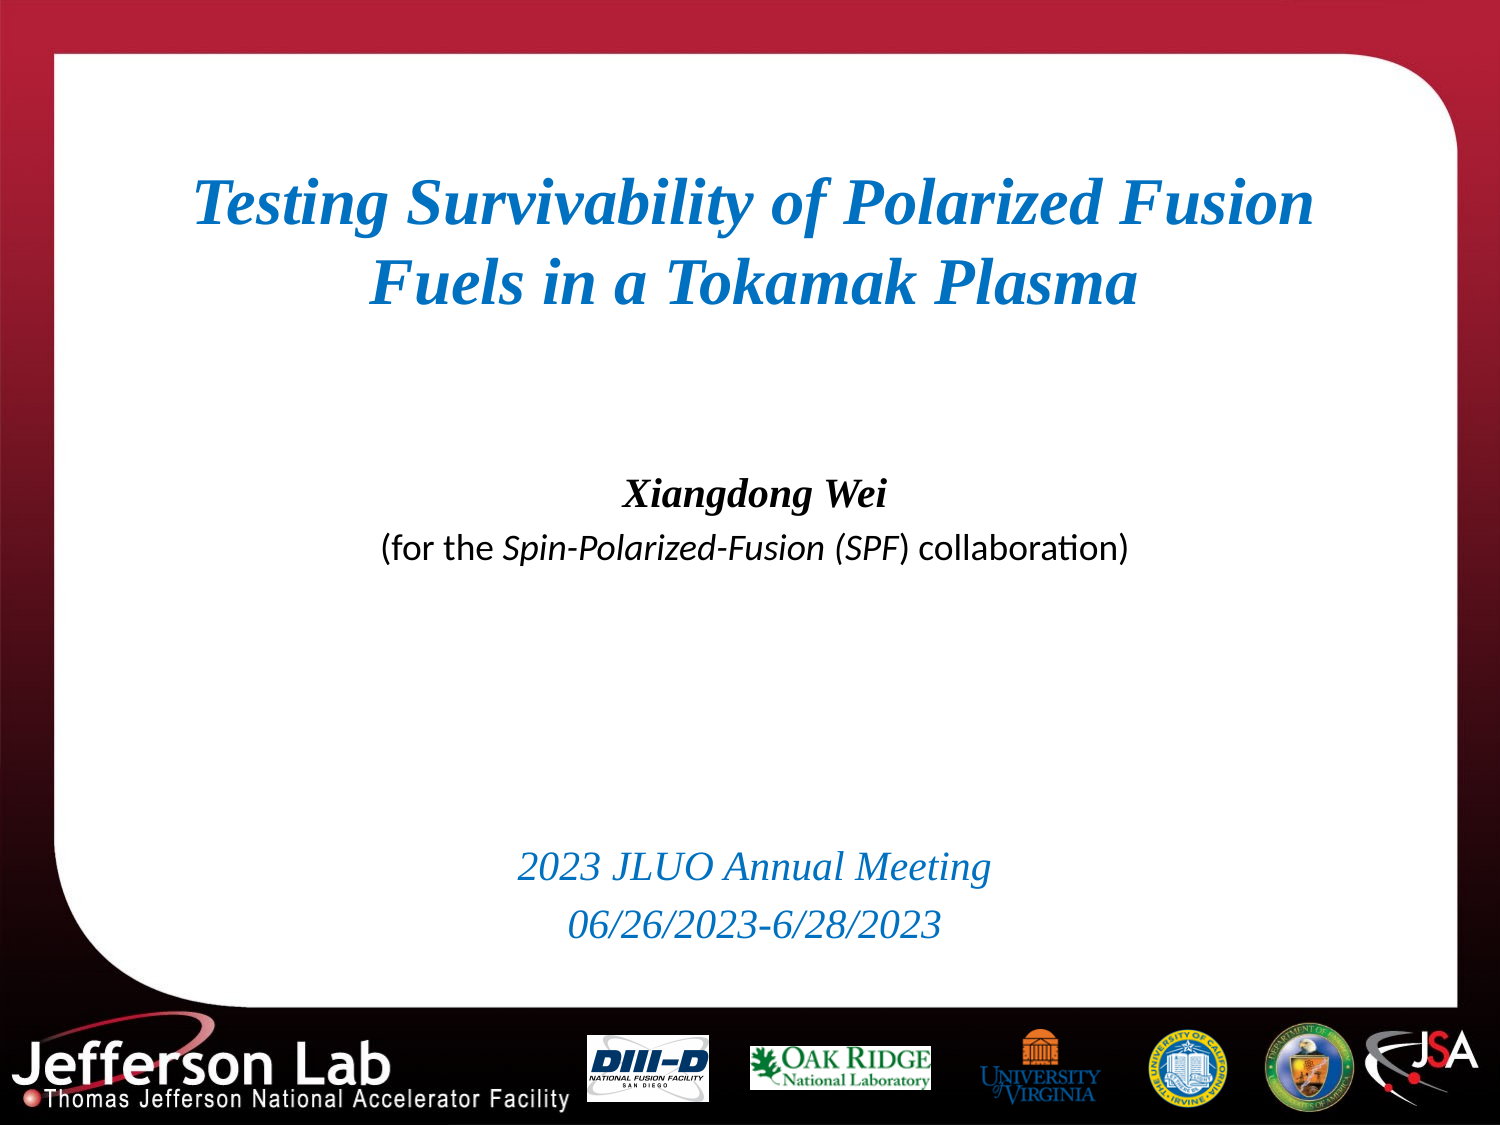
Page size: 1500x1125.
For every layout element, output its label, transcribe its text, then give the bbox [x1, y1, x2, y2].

title Testing Survivability of Polarized Fusion Fuels in a Tokamak Plasma [94, 62, 1416, 413]
subtitle Xiangdong Wei (for the Spin-Polarized-Fusion (SPF) collaboration) 2023 JLUO Annual Meeting 06/26/2023-6/28/2023 [229, 457, 1281, 609]
picture [0, 0, 1500, 1125]
